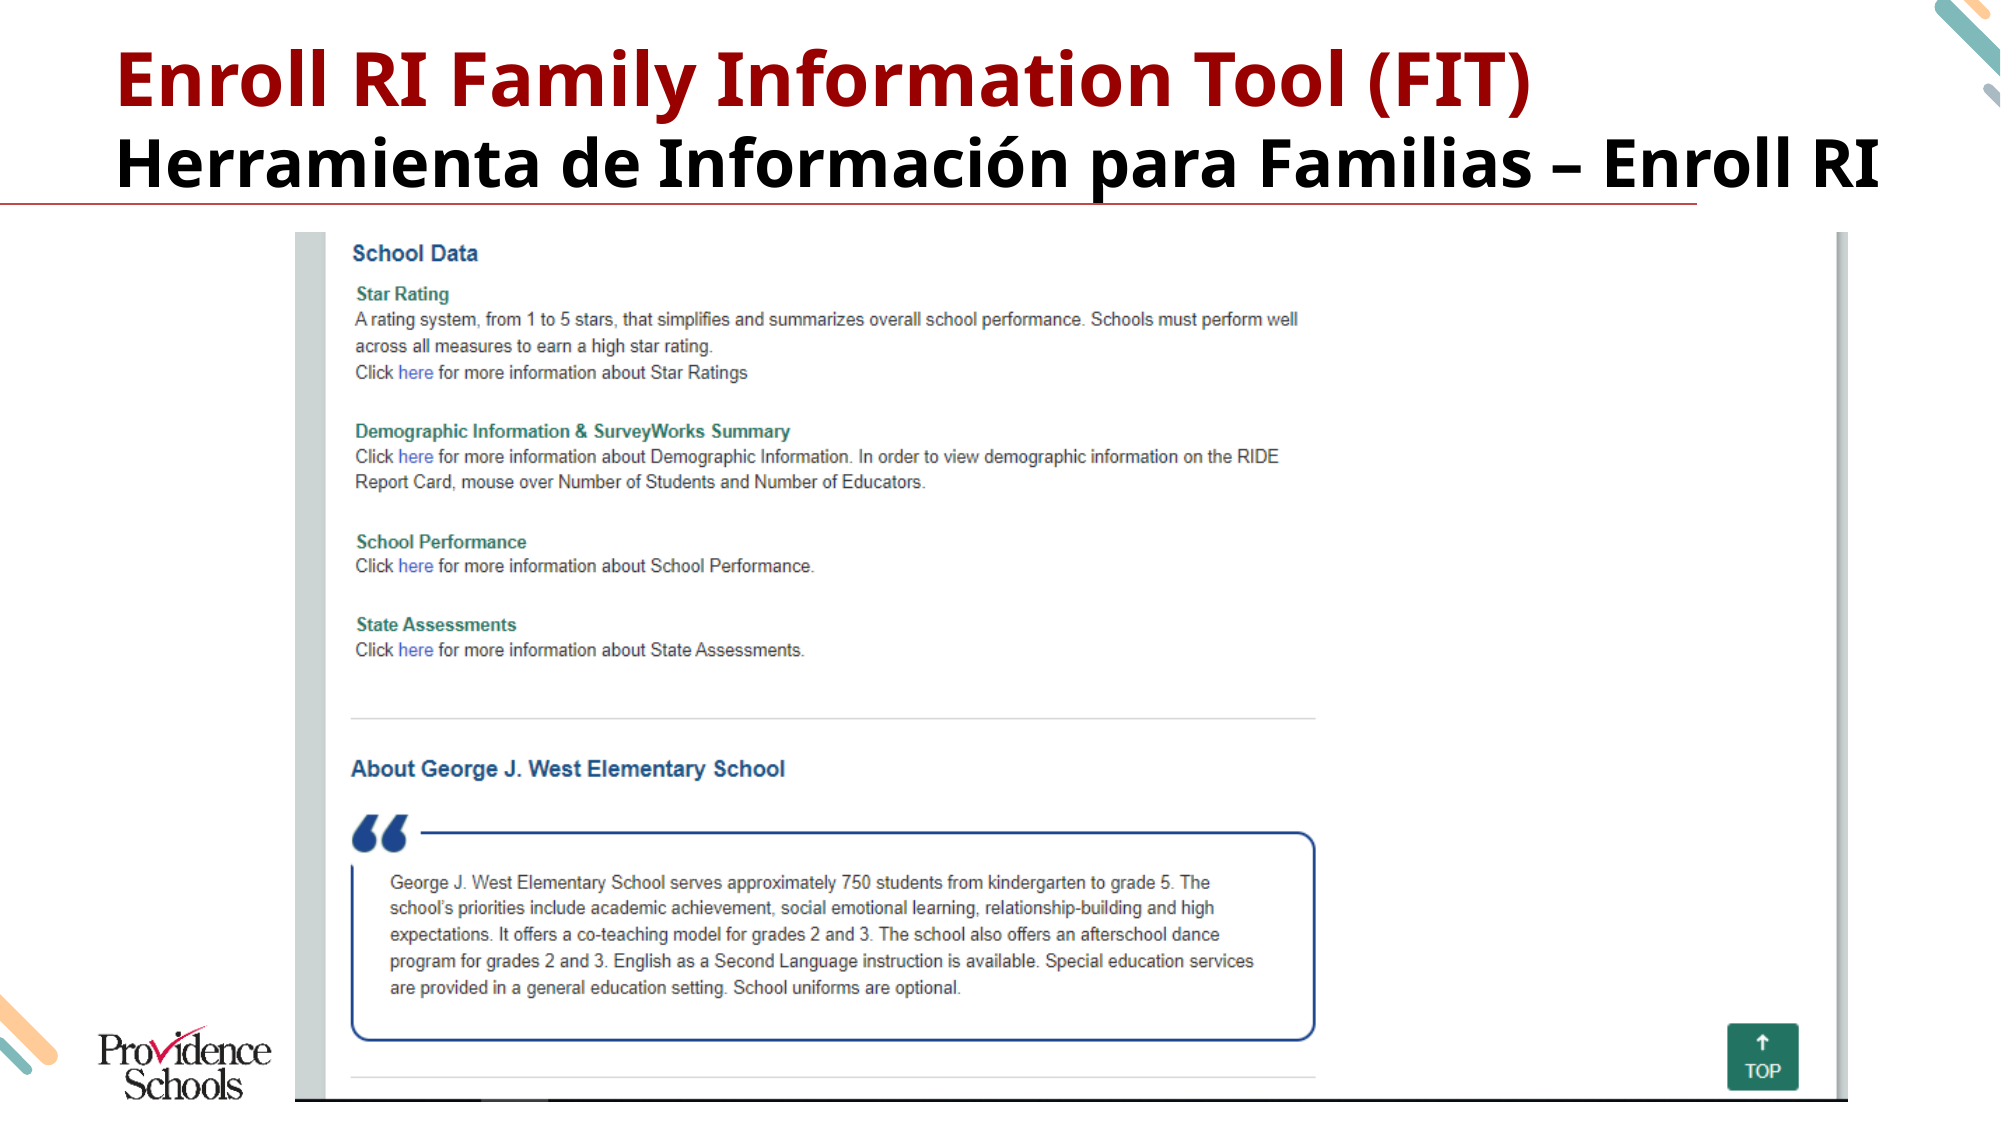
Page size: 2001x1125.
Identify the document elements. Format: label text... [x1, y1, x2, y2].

picture [294, 232, 1848, 1102]
text_box Enroll RI Family Information Tool (FIT) Herramienta de Información para Familias – Enroll RI [99, 0, 1900, 233]
picture [95, 1023, 275, 1103]
